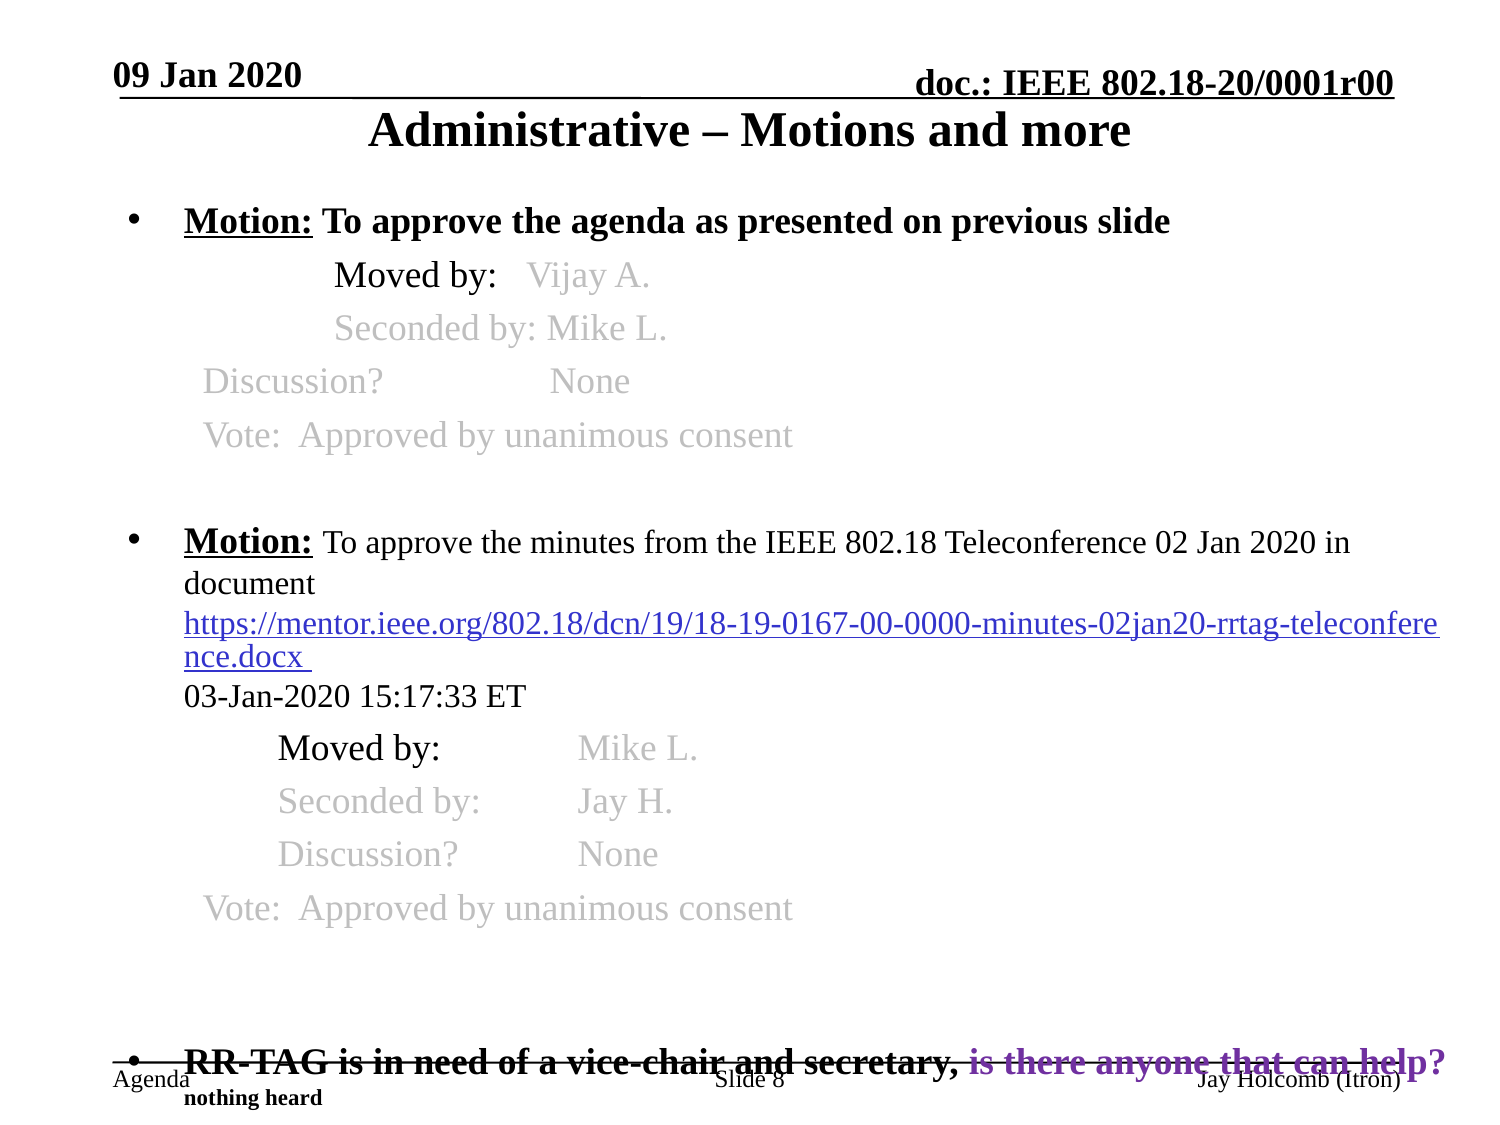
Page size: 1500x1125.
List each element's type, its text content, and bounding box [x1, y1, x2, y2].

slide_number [112, 49, 488, 95]
footer Jay Holcomb (Itron) [878, 1061, 1402, 1093]
title Administrative – Motions and more [112, 87, 1388, 115]
list Motion: To approve the agenda as presented on previous slide Moved by: Vijay A. Seconded by: Mike L. Discussion? None Vote: Approved by unanimous consent Motion: To approve the minutes from the IEEE 802.18 Teleconference 02 Jan 2020 in document https://mentor.ieee.org/802.18/dcn/19/18-19-0167-00-0000-minutes-02jan20-rrtag-teleconference.docx 03-Jan-2020 15:17:33 ET Moved by: Mike L. Seconded by: Jay H. Discussion? None Vote: Approved by unanimous consent RR-TAG is in need of a vice-chair and secretary, is there anyone that can help? nothing heard [112, 115, 1463, 1078]
slide_number Slide 8 [699, 1061, 800, 1123]
